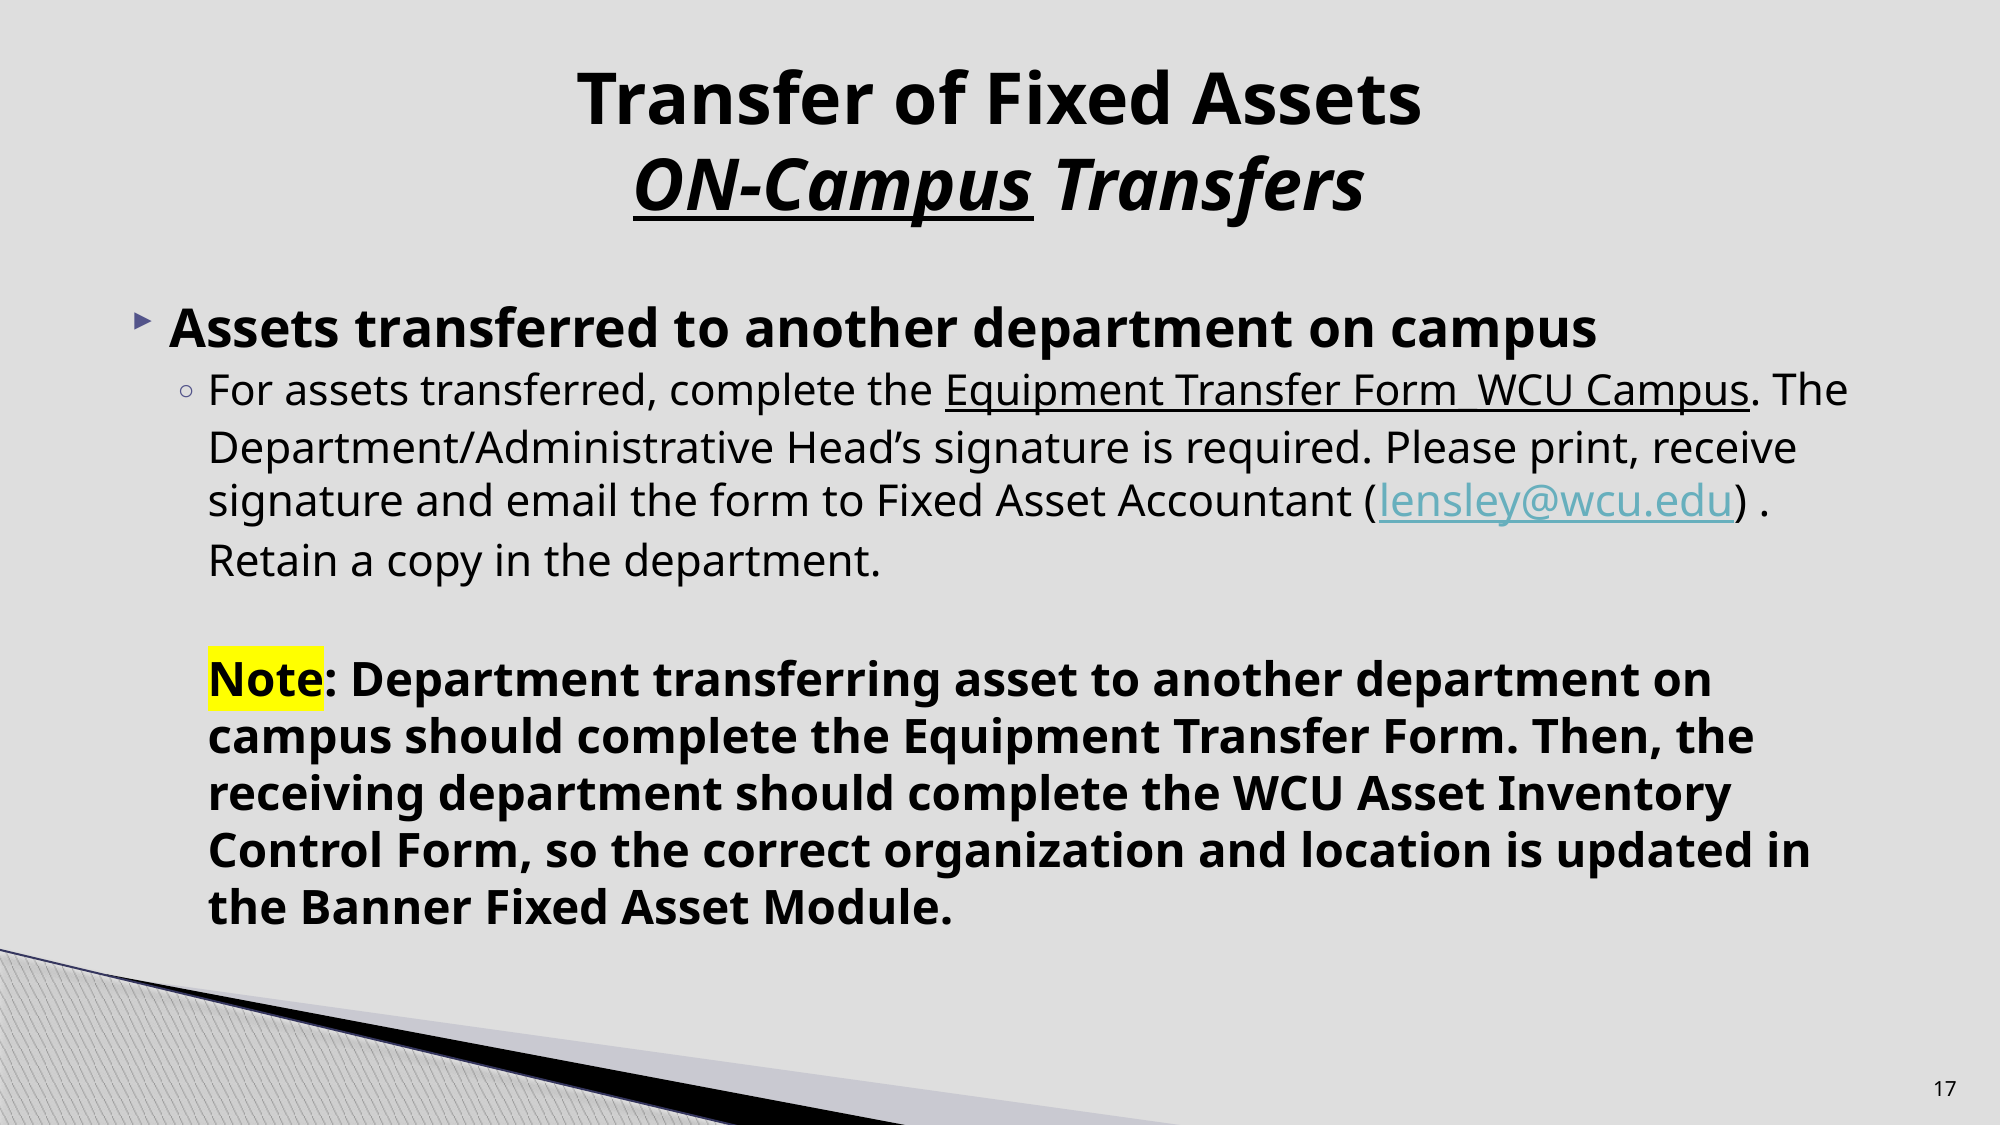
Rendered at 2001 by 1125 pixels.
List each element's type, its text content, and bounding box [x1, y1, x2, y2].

list Assets transferred to another department on campus For assets transferred, complete the Equipment Transfer Form_WCU Campus. The Department/Administrative Head’s signature is required. Please print, receive signature and email the form to Fixed Asset Accountant (lensley@wcu.edu) . Retain a copy in the department. Note: Department transferring asset to another department on campus should complete the Equipment Transfer Form. Then, the receiving department should complete the WCU Asset Inventory Control Form, so the correct organization and location is updated in the Banner Fixed Asset Module. [99, 243, 1900, 986]
slide_number 17 [1891, 1051, 1972, 1112]
title Transfer of Fixed Assets ON-Campus Transfers [99, 45, 1900, 233]
